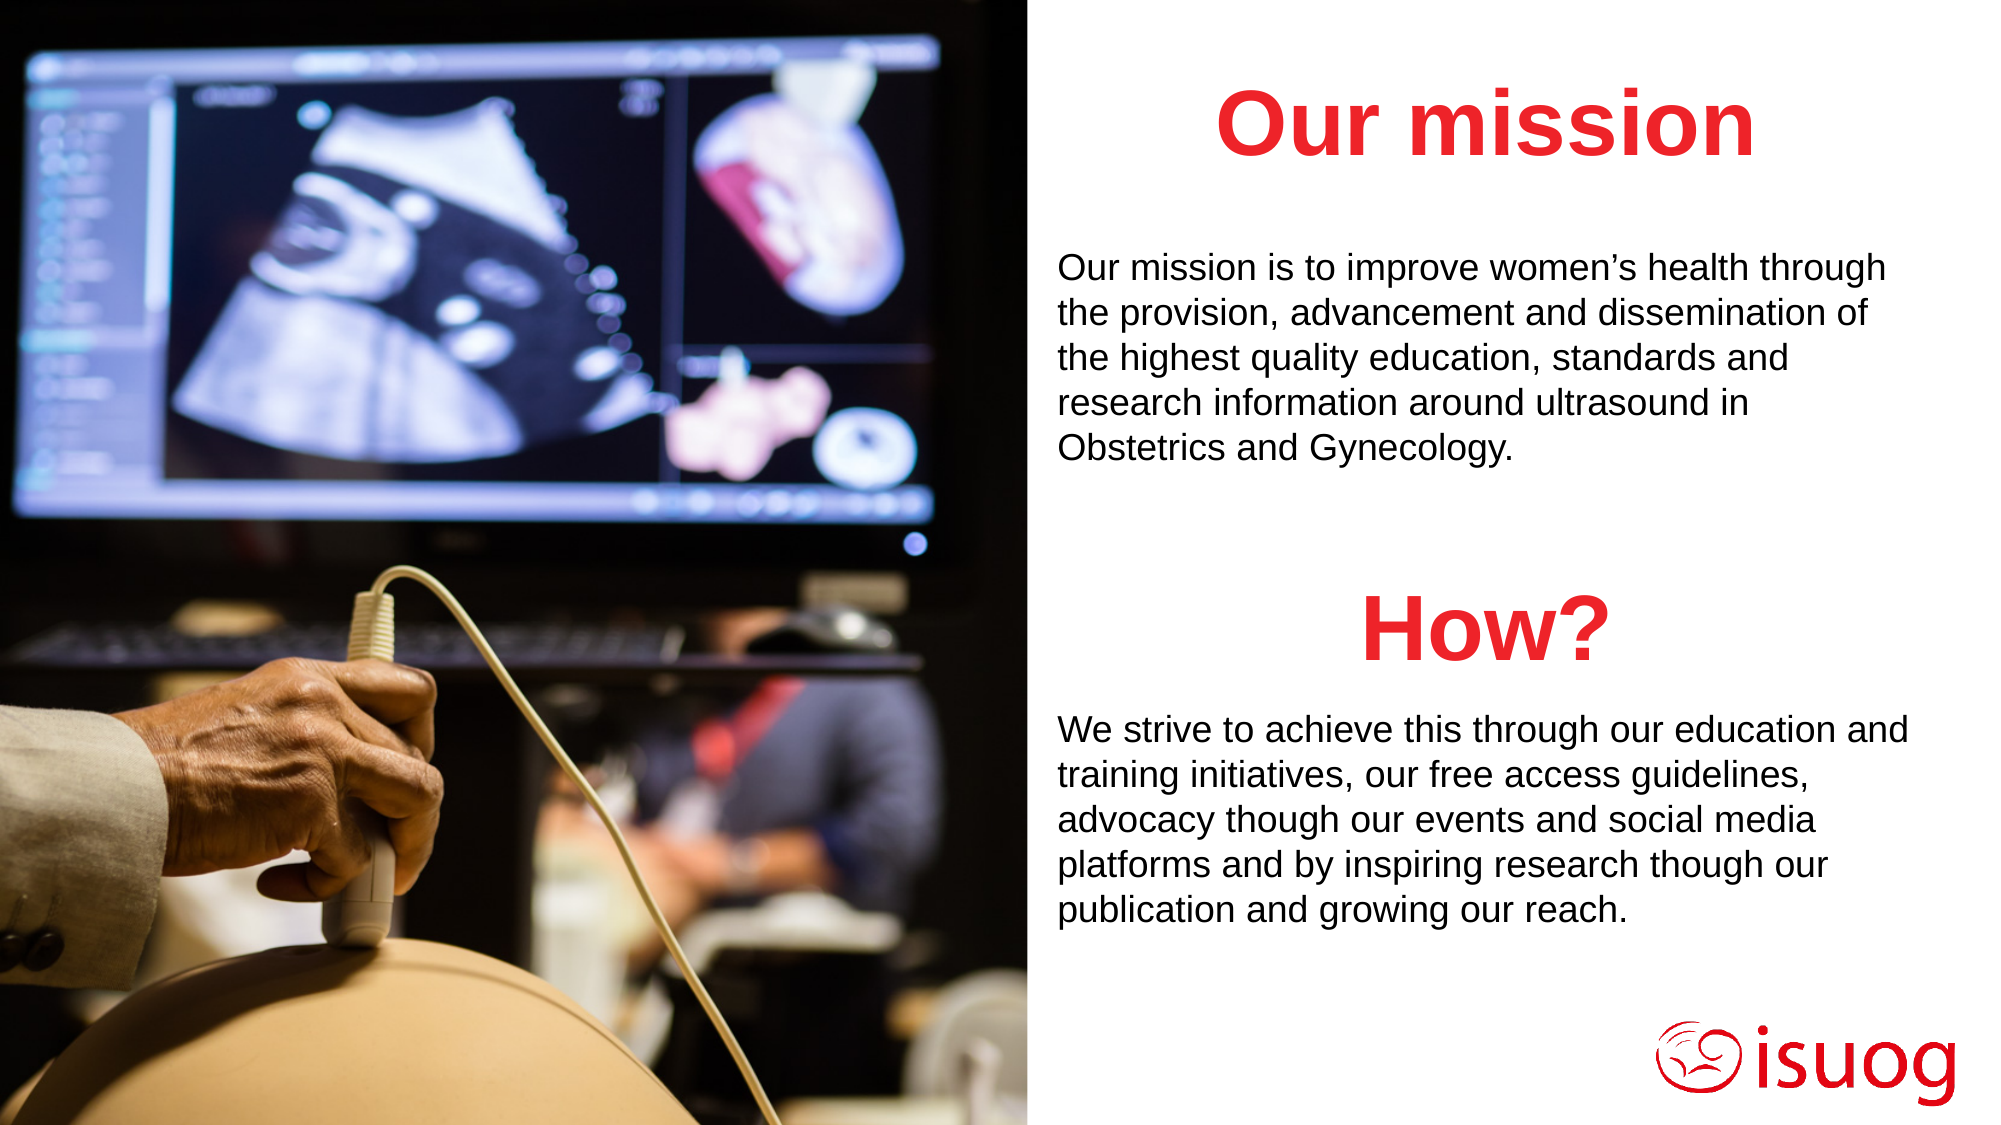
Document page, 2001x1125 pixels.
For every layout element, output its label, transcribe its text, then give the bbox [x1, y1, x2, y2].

text_box How? [1028, 572, 1962, 689]
picture [1656, 1010, 1962, 1110]
text_box Our mission is to improve women’s health through the provision, advancement and dissemination of the highest quality education, standards and research information around ultrasound in Obstetrics and Gynecology. [1042, 235, 1932, 476]
text_box We strive to achieve this through our education and training initiatives, our free access guidelines, advocacy though our events and social media platforms and by inspiring research though our publication and growing our reach. [1042, 697, 1932, 937]
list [0, 0, 1028, 1125]
list Our mission [1028, 67, 1962, 184]
